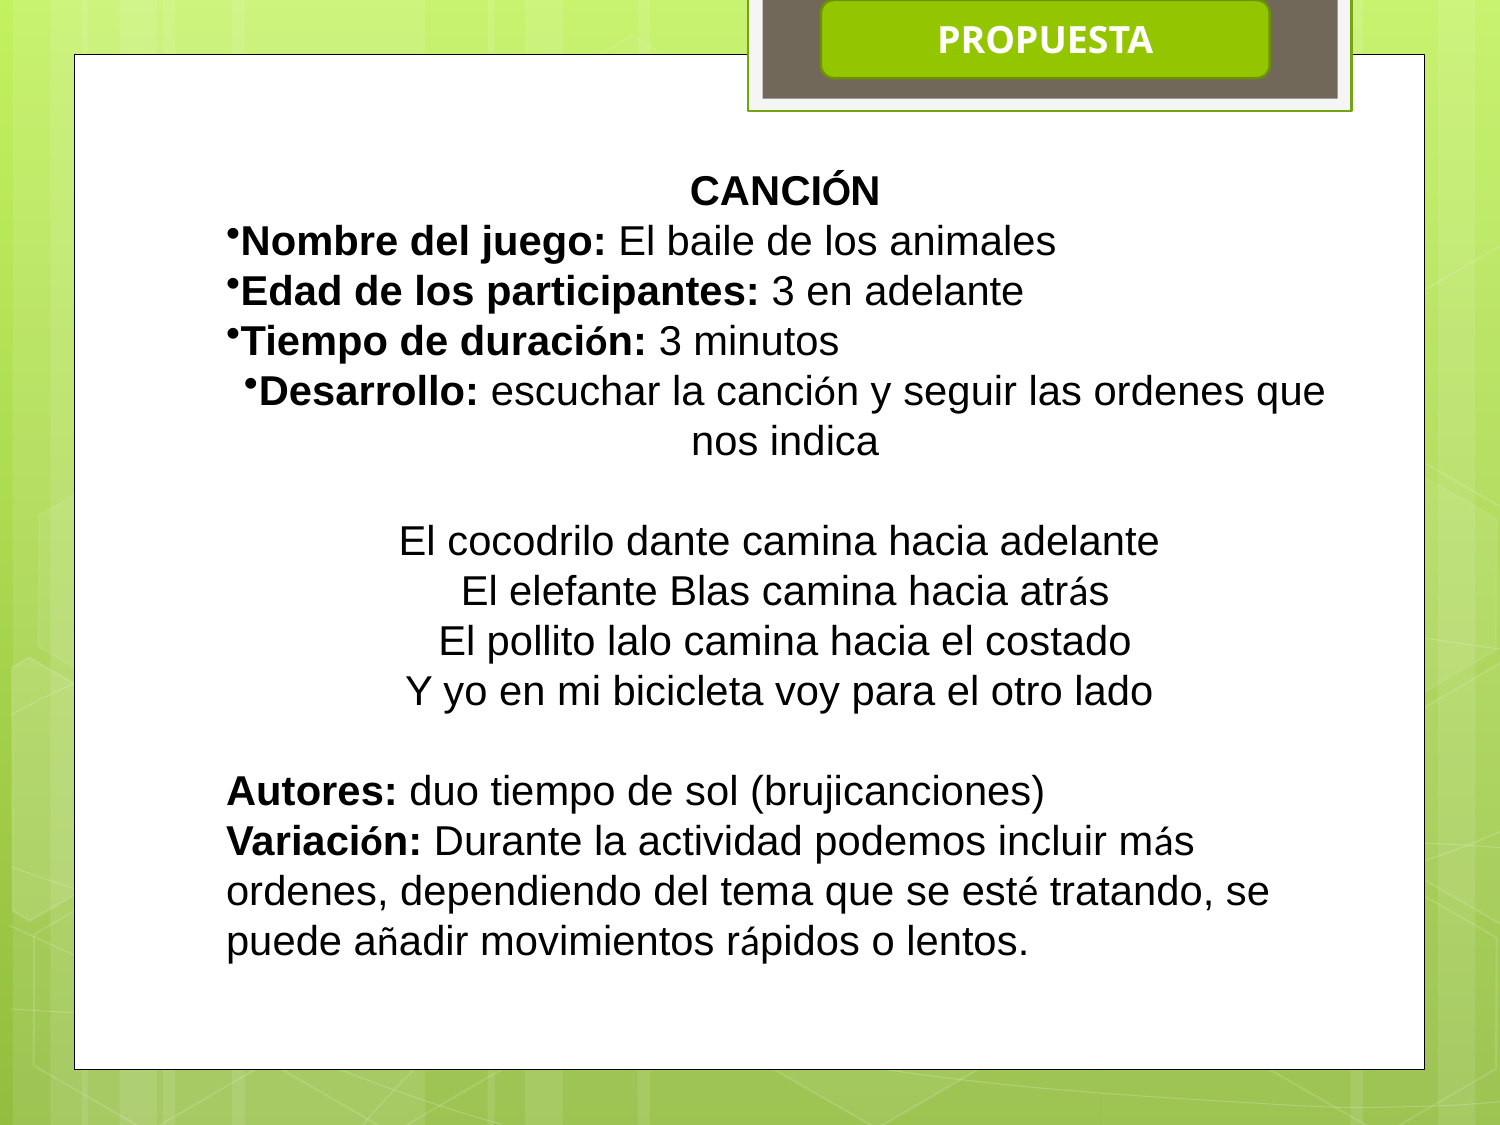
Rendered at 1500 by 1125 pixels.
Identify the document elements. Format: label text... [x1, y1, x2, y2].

text_box CANCIÓN Nombre del juego: El baile de los animales Edad de los participantes: 3 en adelante Tiempo de duración: 3 minutos Desarrollo: escuchar la canción y seguir las ordenes que nos indica El cocodrilo dante camina hacia adelante El elefante Blas camina hacia atrás El pollito lalo camina hacia el costado Y yo en mi bicicleta voy para el otro lado Autores: duo tiempo de sol (brujicanciones) Variación: Durante la actividad podemos incluir más ordenes, dependiendo del tema que se esté tratando, se puede añadir movimientos rápidos o lentos. [210, 156, 1360, 972]
text_box PROPUESTA [819, 0, 1272, 80]
